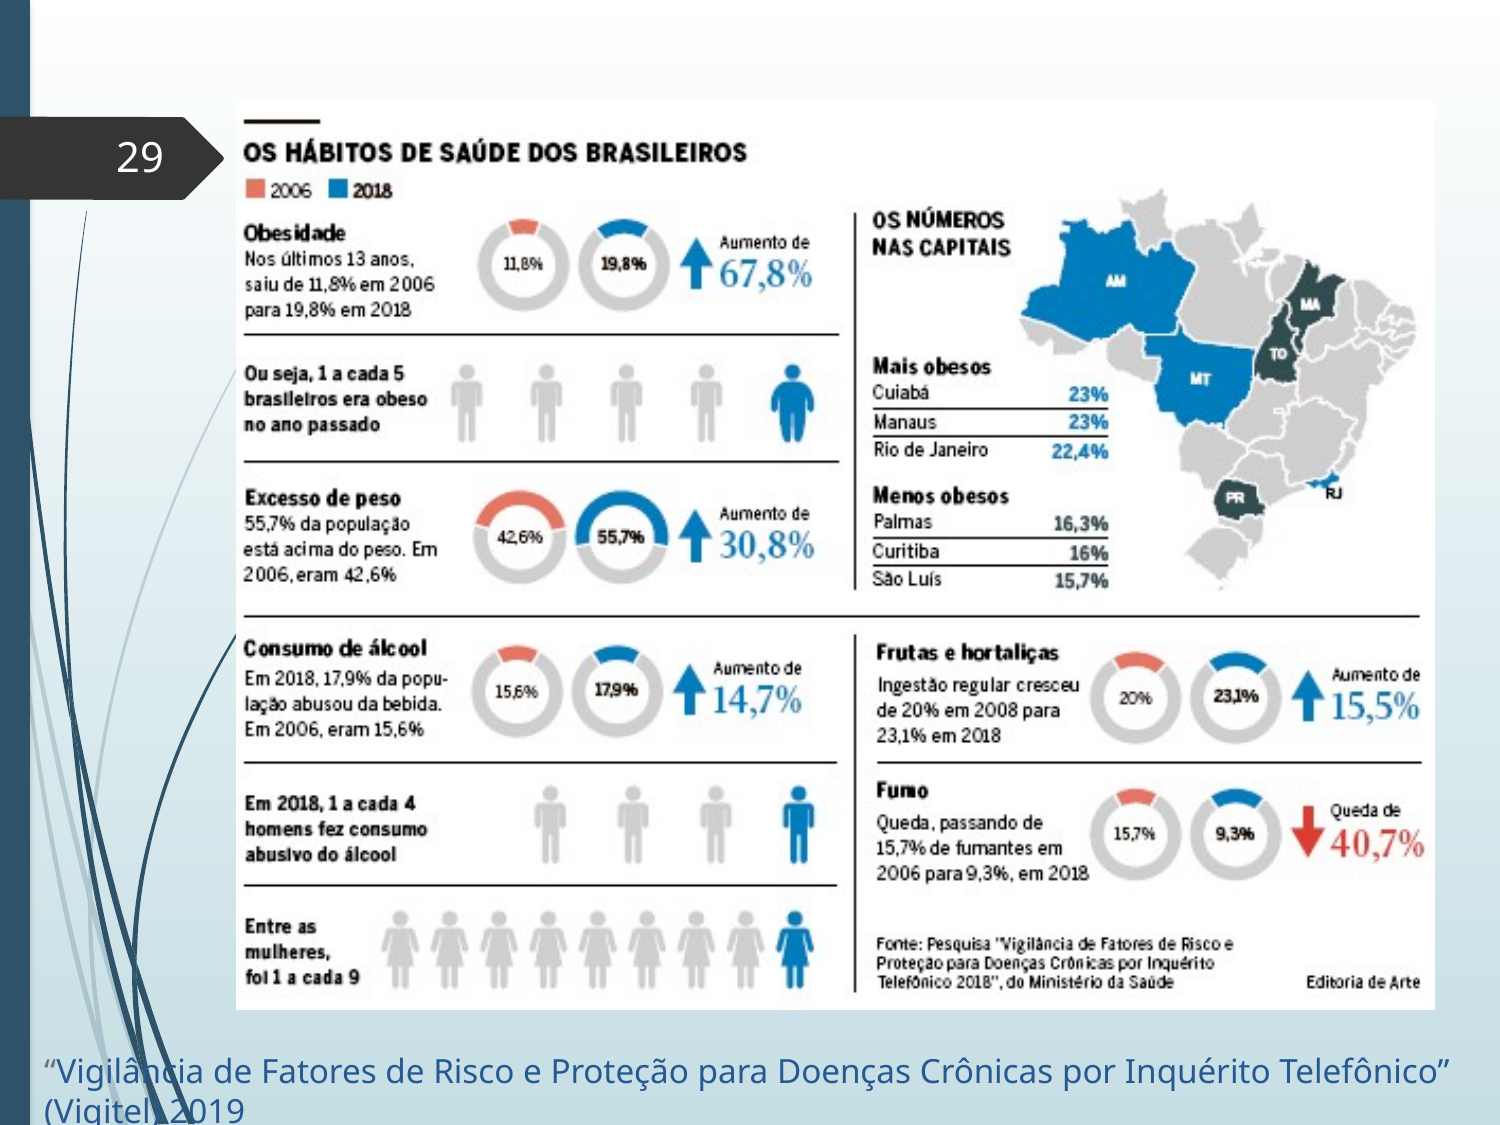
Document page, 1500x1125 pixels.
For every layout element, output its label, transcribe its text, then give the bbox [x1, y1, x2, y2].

text_box “Vigilância de Fatores de Risco e Proteção para Doenças Crônicas por Inquérito Telefônico” (Vigitel) 2019 [29, 1042, 1471, 1125]
slide_number 29 [83, 129, 180, 190]
picture [236, 101, 1435, 1010]
